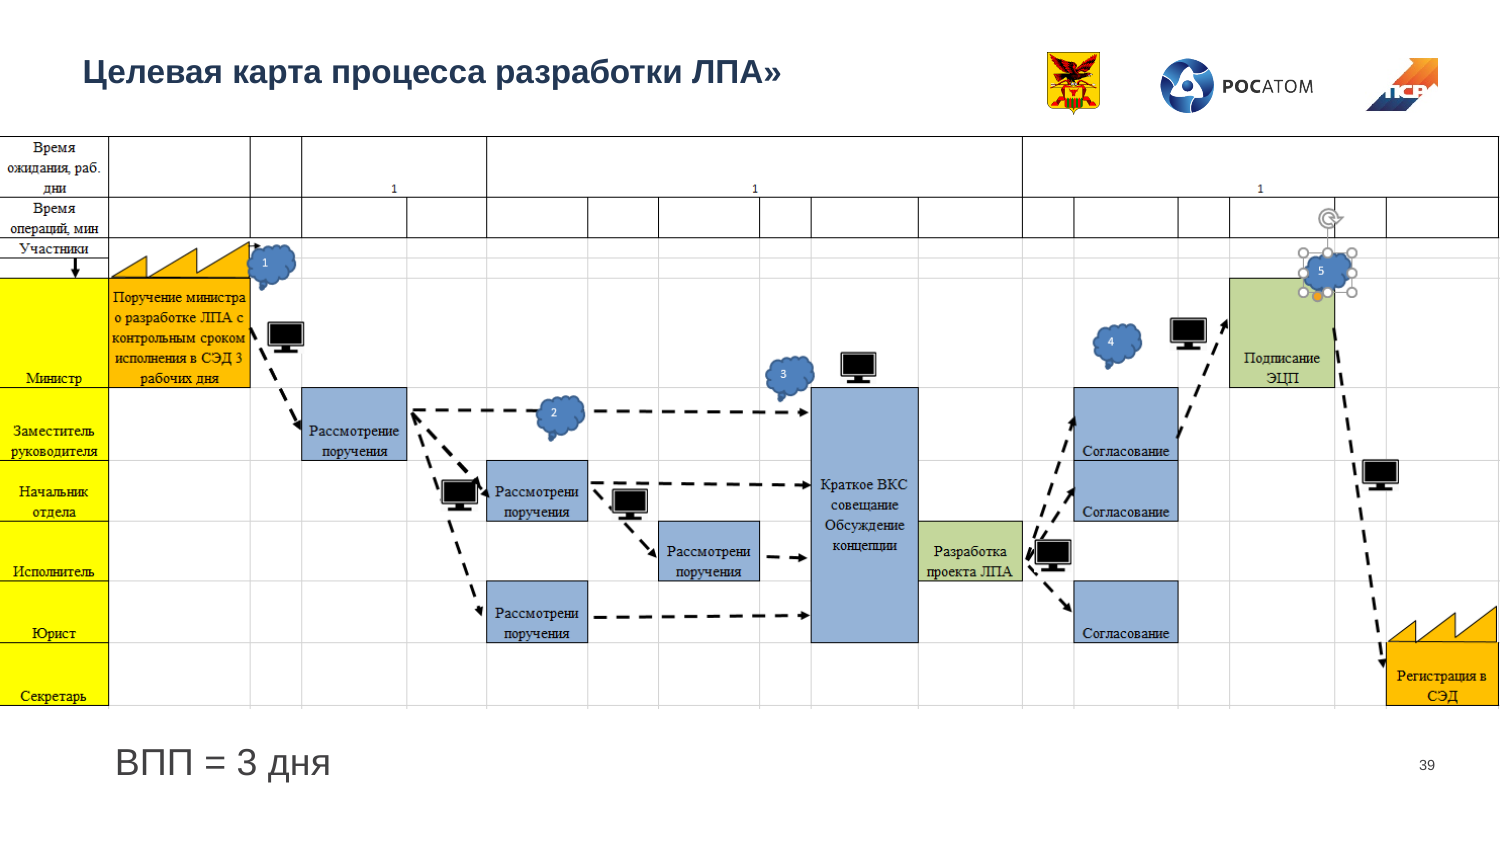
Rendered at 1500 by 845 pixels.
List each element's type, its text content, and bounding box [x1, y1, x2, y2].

picture [1365, 58, 1438, 113]
picture [1047, 52, 1100, 115]
text_box ВПП = 3 дня [100, 730, 561, 791]
picture [0, 136, 1500, 709]
title Целевая карта процесса разработки ЛПА» [82, 55, 1335, 134]
